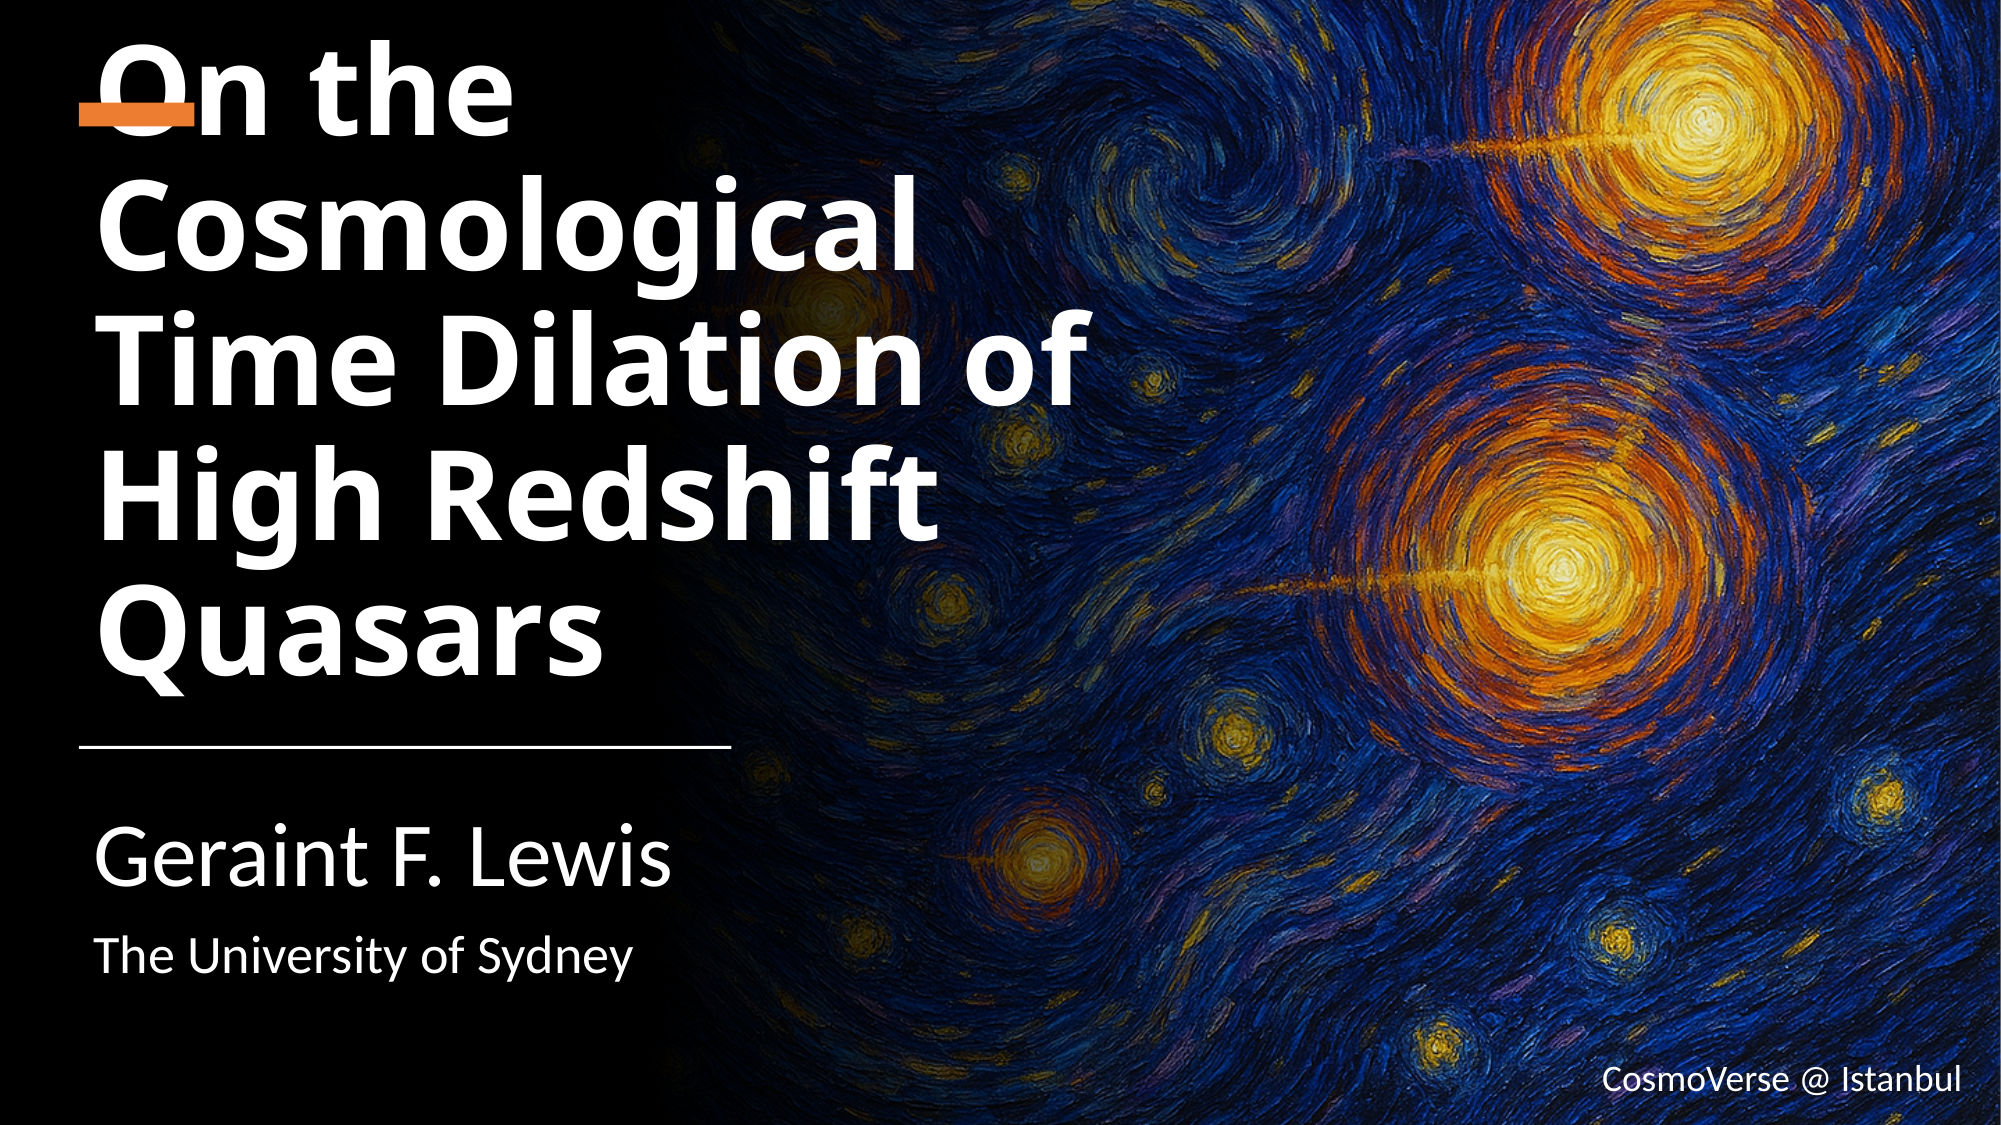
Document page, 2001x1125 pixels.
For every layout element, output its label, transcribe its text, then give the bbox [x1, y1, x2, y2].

title On the Cosmological Time Dilation of High Redshift Quasars [78, 184, 578, 710]
text_box [78, 102, 195, 128]
text_box [78, 745, 578, 750]
subtitle Geraint F. Lewis The University of Sydney [78, 799, 578, 998]
picture [578, 0, 2001, 1125]
text_box [0, 0, 578, 1125]
